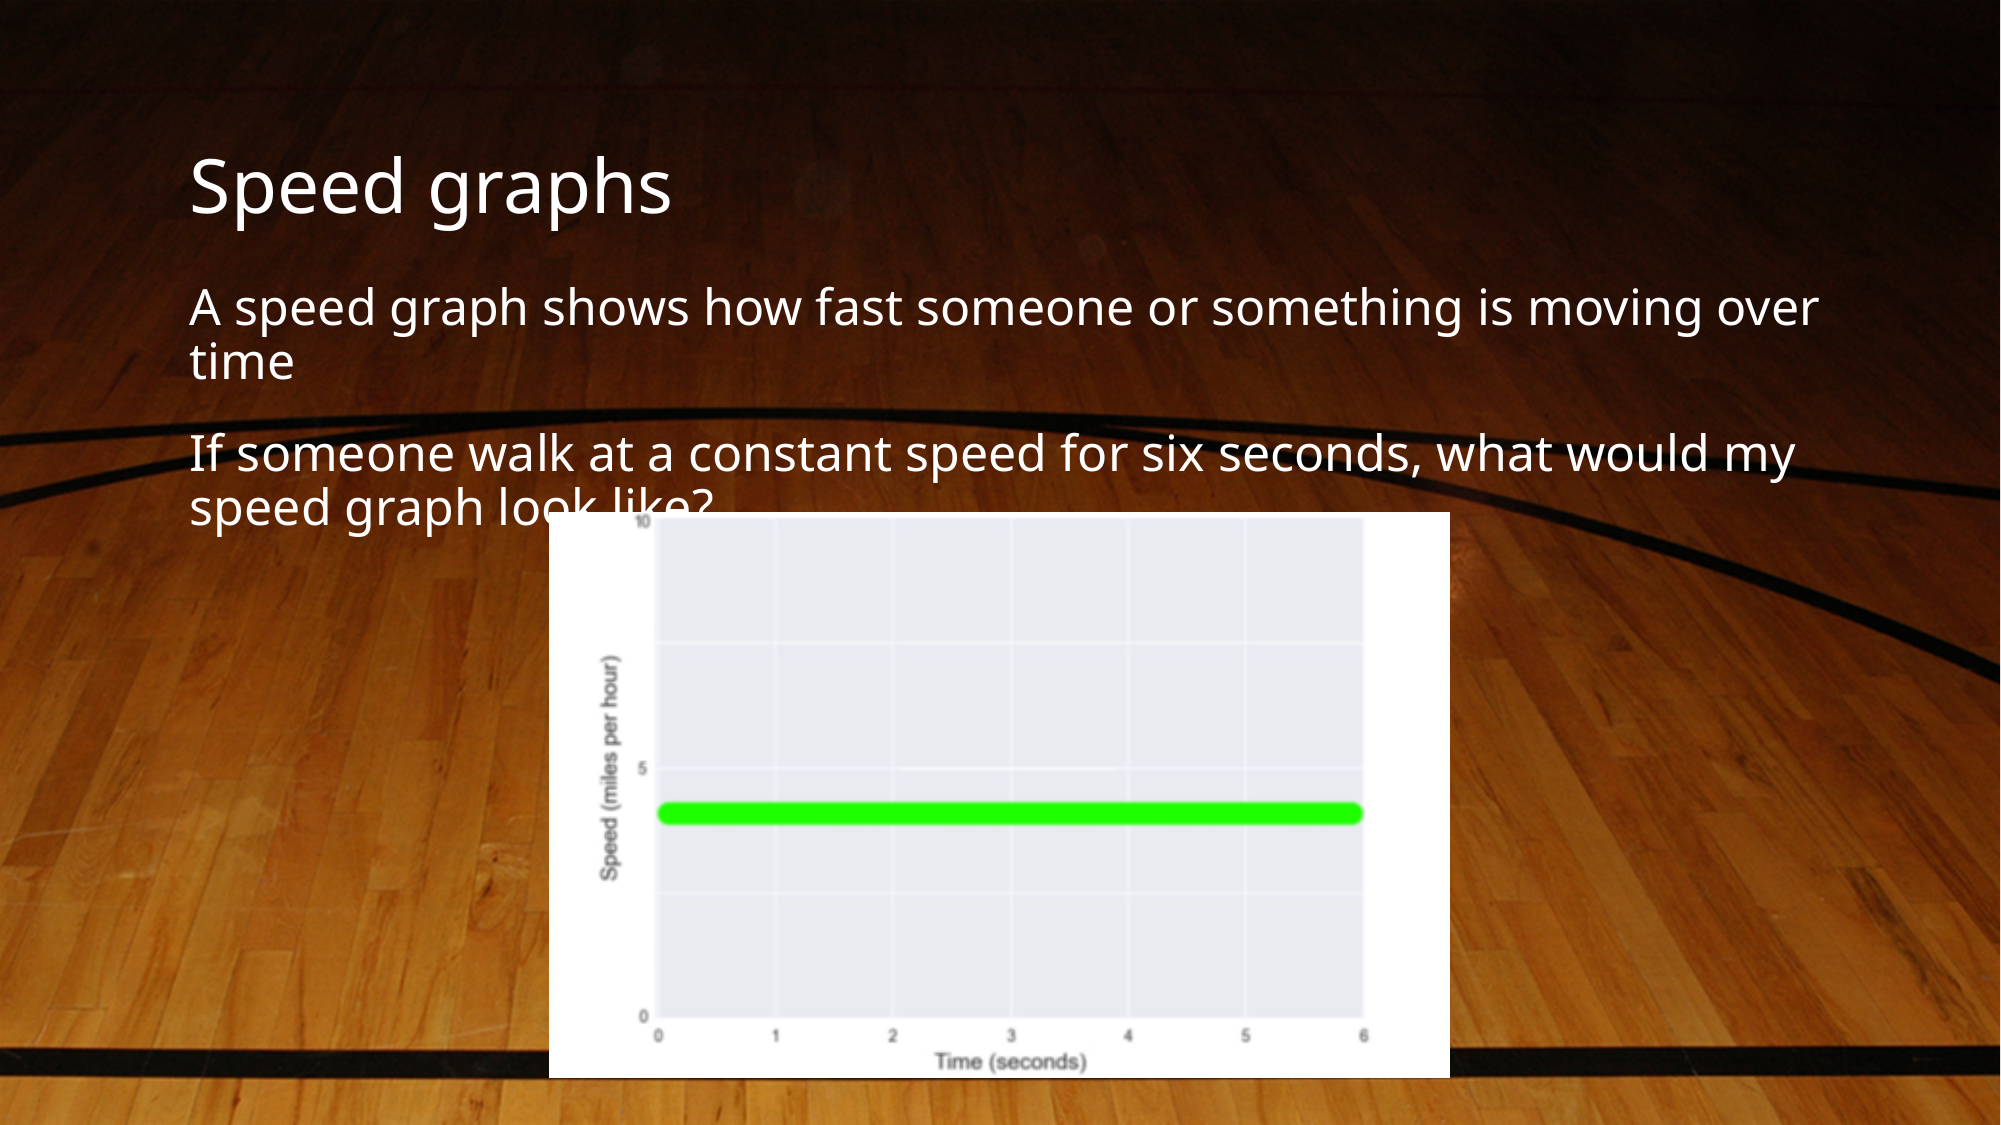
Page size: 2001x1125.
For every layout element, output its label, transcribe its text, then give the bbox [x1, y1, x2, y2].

picture [0, 0, 2001, 1125]
title Speed graphs [174, 50, 1825, 238]
list A speed graph shows how fast someone or something is moving over time If someone walk at a constant speed for six seconds, what would my speed graph look like? [174, 275, 1850, 988]
